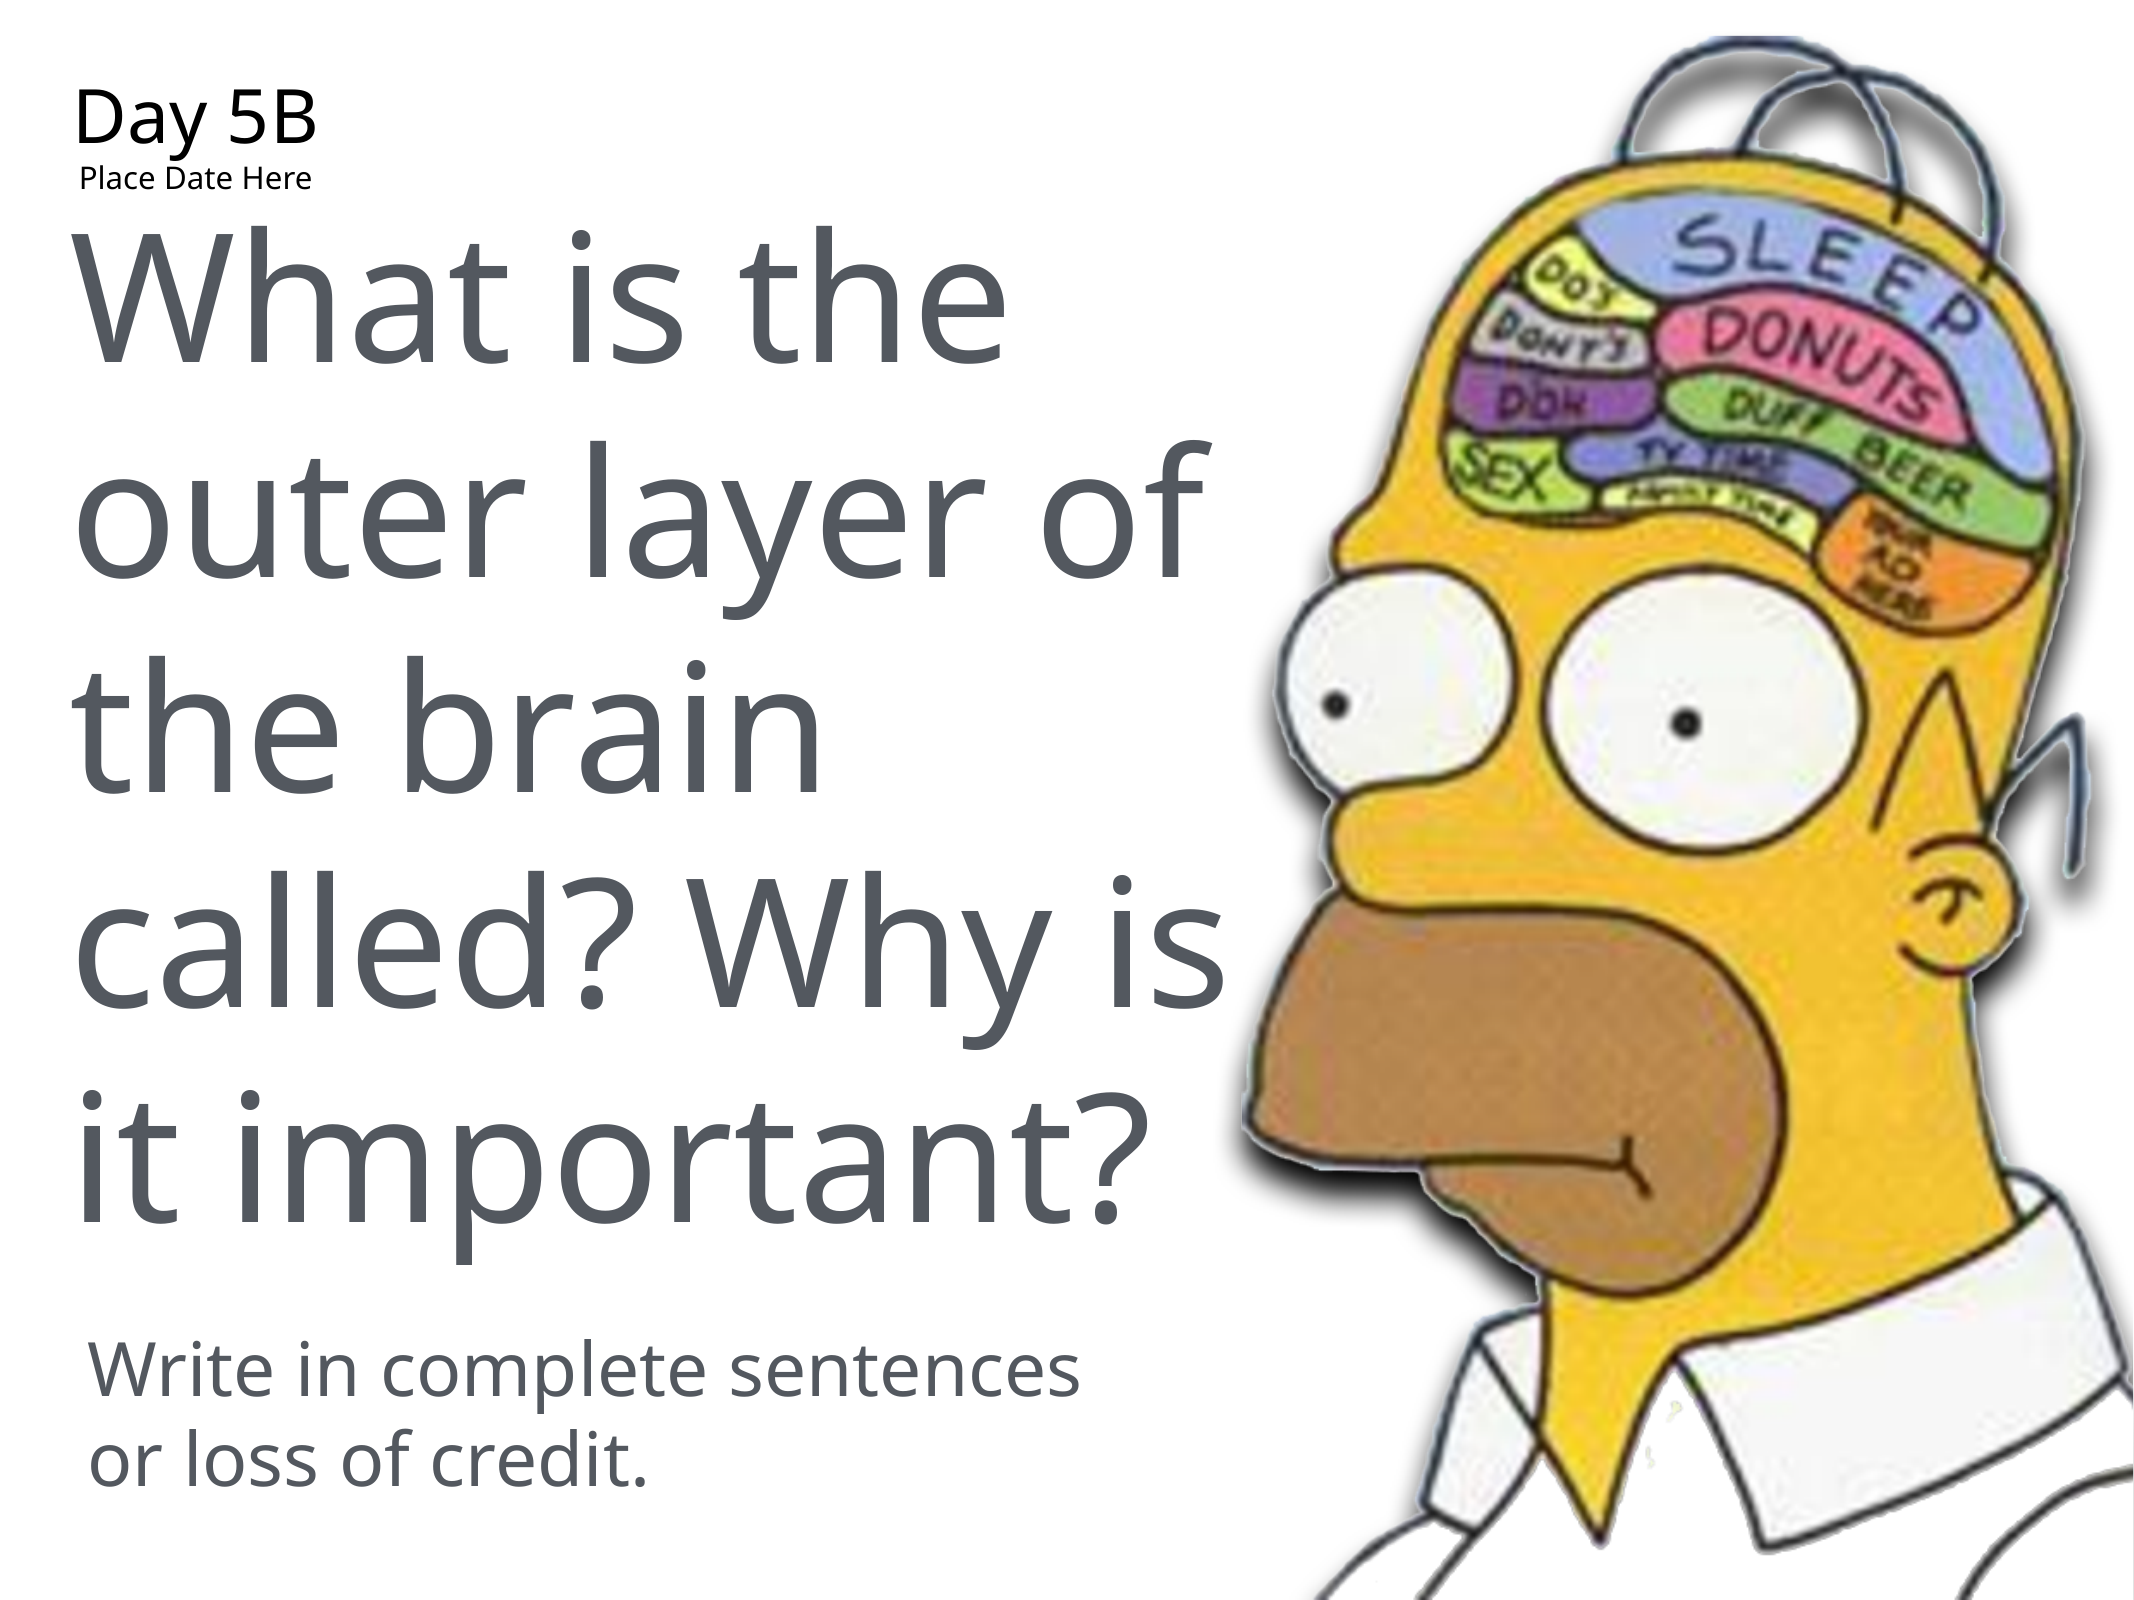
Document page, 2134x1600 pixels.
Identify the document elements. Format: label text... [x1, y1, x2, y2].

text_box Day 5B Place Date Here [72, 68, 320, 197]
picture [1223, 24, 2134, 1600]
title What is the outer layer of the brain called? Why is it important? [69, 210, 1197, 1259]
list Write in complete sentences or loss of credit. [86, 1321, 1197, 1508]
